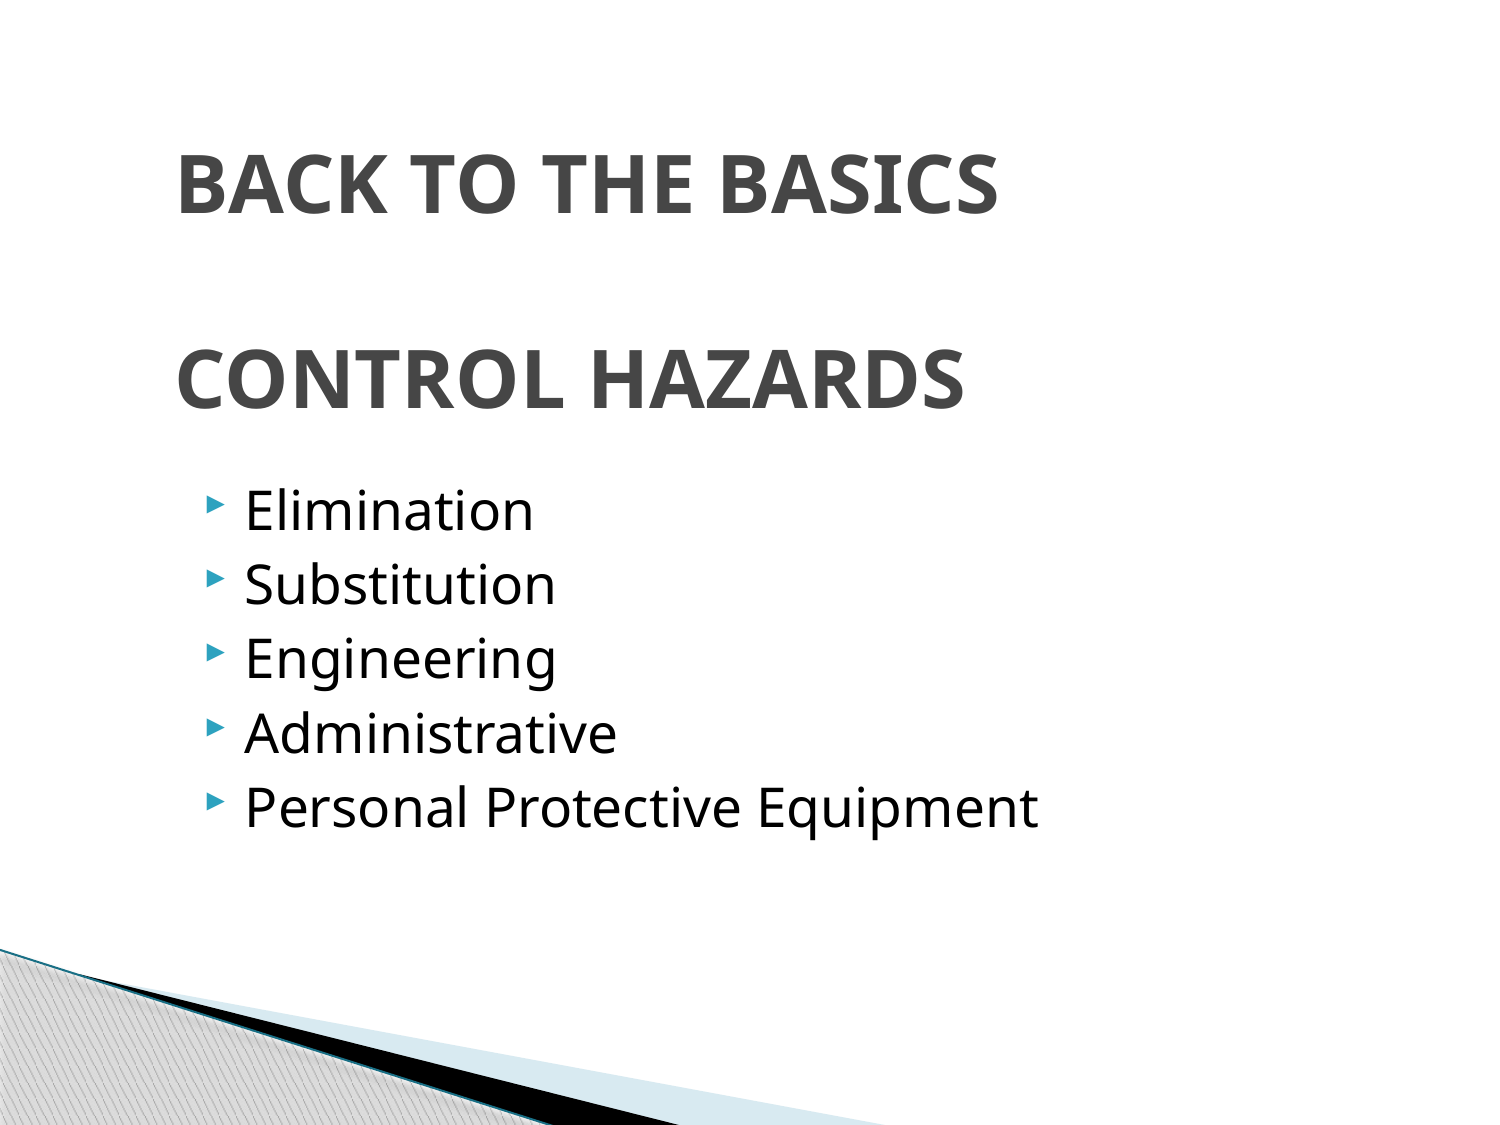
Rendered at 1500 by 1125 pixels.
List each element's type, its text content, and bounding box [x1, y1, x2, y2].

title BACK TO THE BASICS CONTROL HAZARDS [159, 125, 1412, 433]
list Elimination Substitution Engineering Administrative Personal Protective Equipment [171, 468, 1423, 846]
